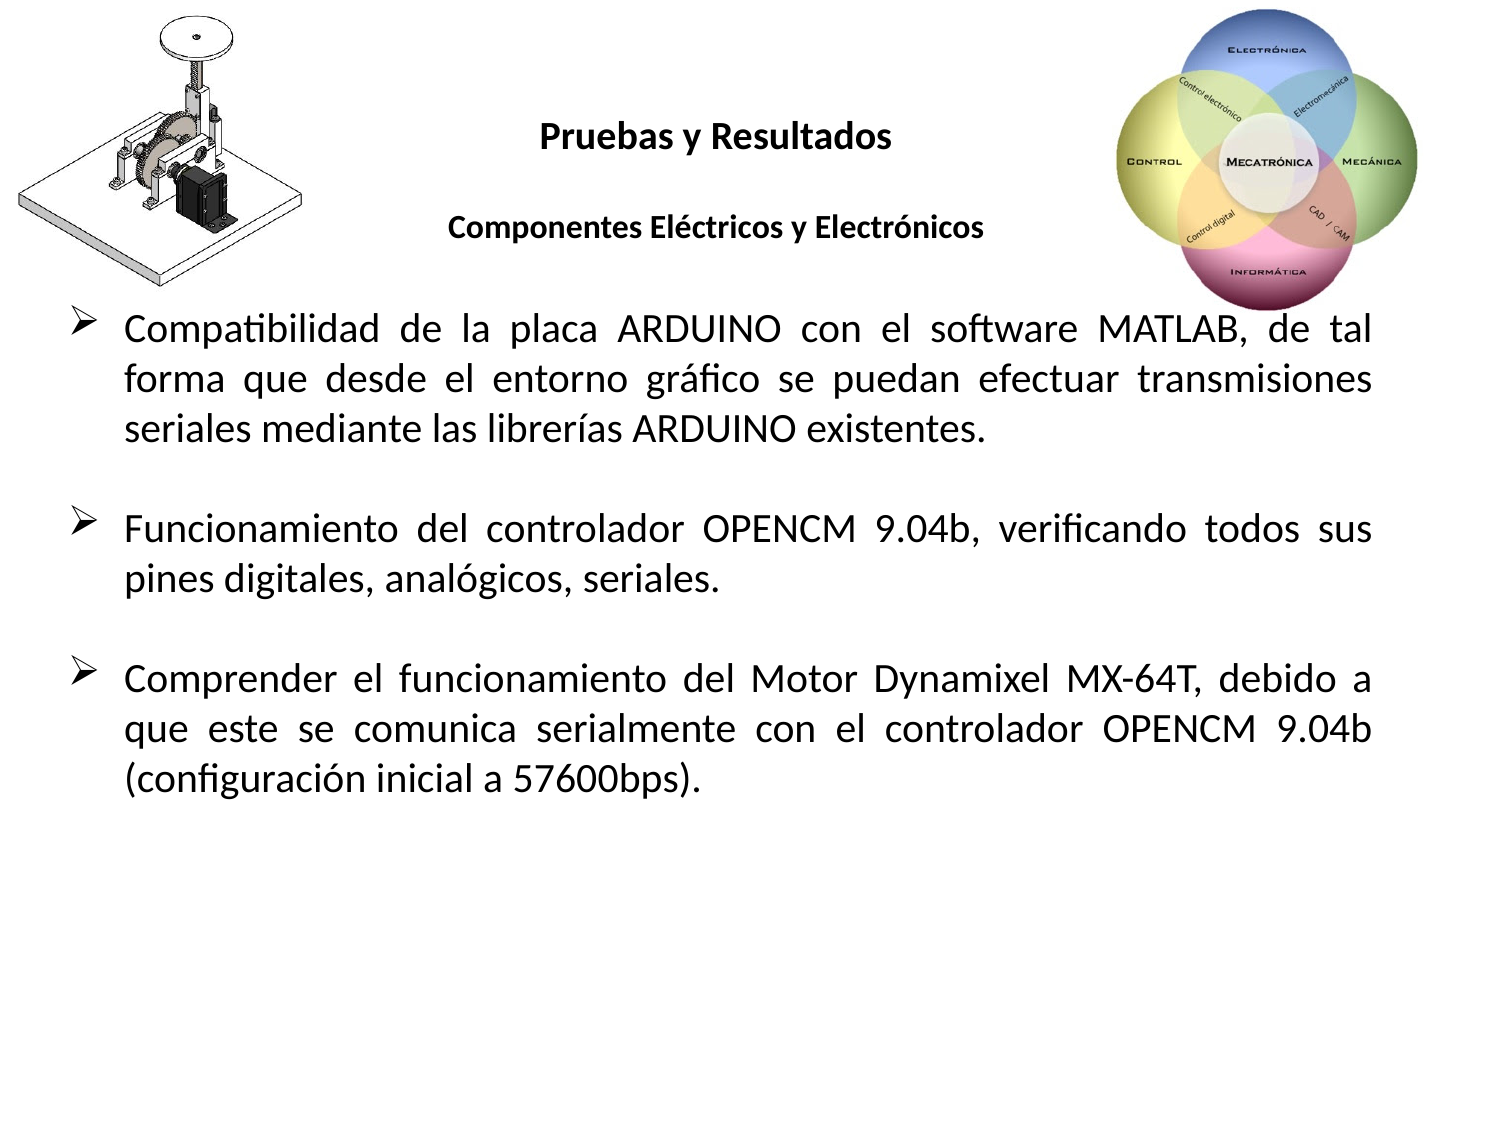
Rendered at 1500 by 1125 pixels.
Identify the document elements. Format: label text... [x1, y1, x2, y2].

picture [1111, 6, 1424, 314]
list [5, 0, 313, 304]
title Pruebas y Resultados Componentes Eléctricos y Electrónicos [317, 101, 1106, 290]
text_box Compatibilidad de la placa ARDUINO con el software MATLAB, de tal forma que desde el entorno gráfico se puedan efectuar transmisiones seriales mediante las librerías ARDUINO existentes. Funcionamiento del controlador OPENCM 9.04b, verificando todos sus pines digitales, analógicos, seriales. Comprender el funcionamiento del Motor Dynamixel MX-64T, debido a que este se comunica serialmente con el controlador OPENCM 9.04b (configuración inicial a 57600bps). [53, 293, 1388, 1125]
